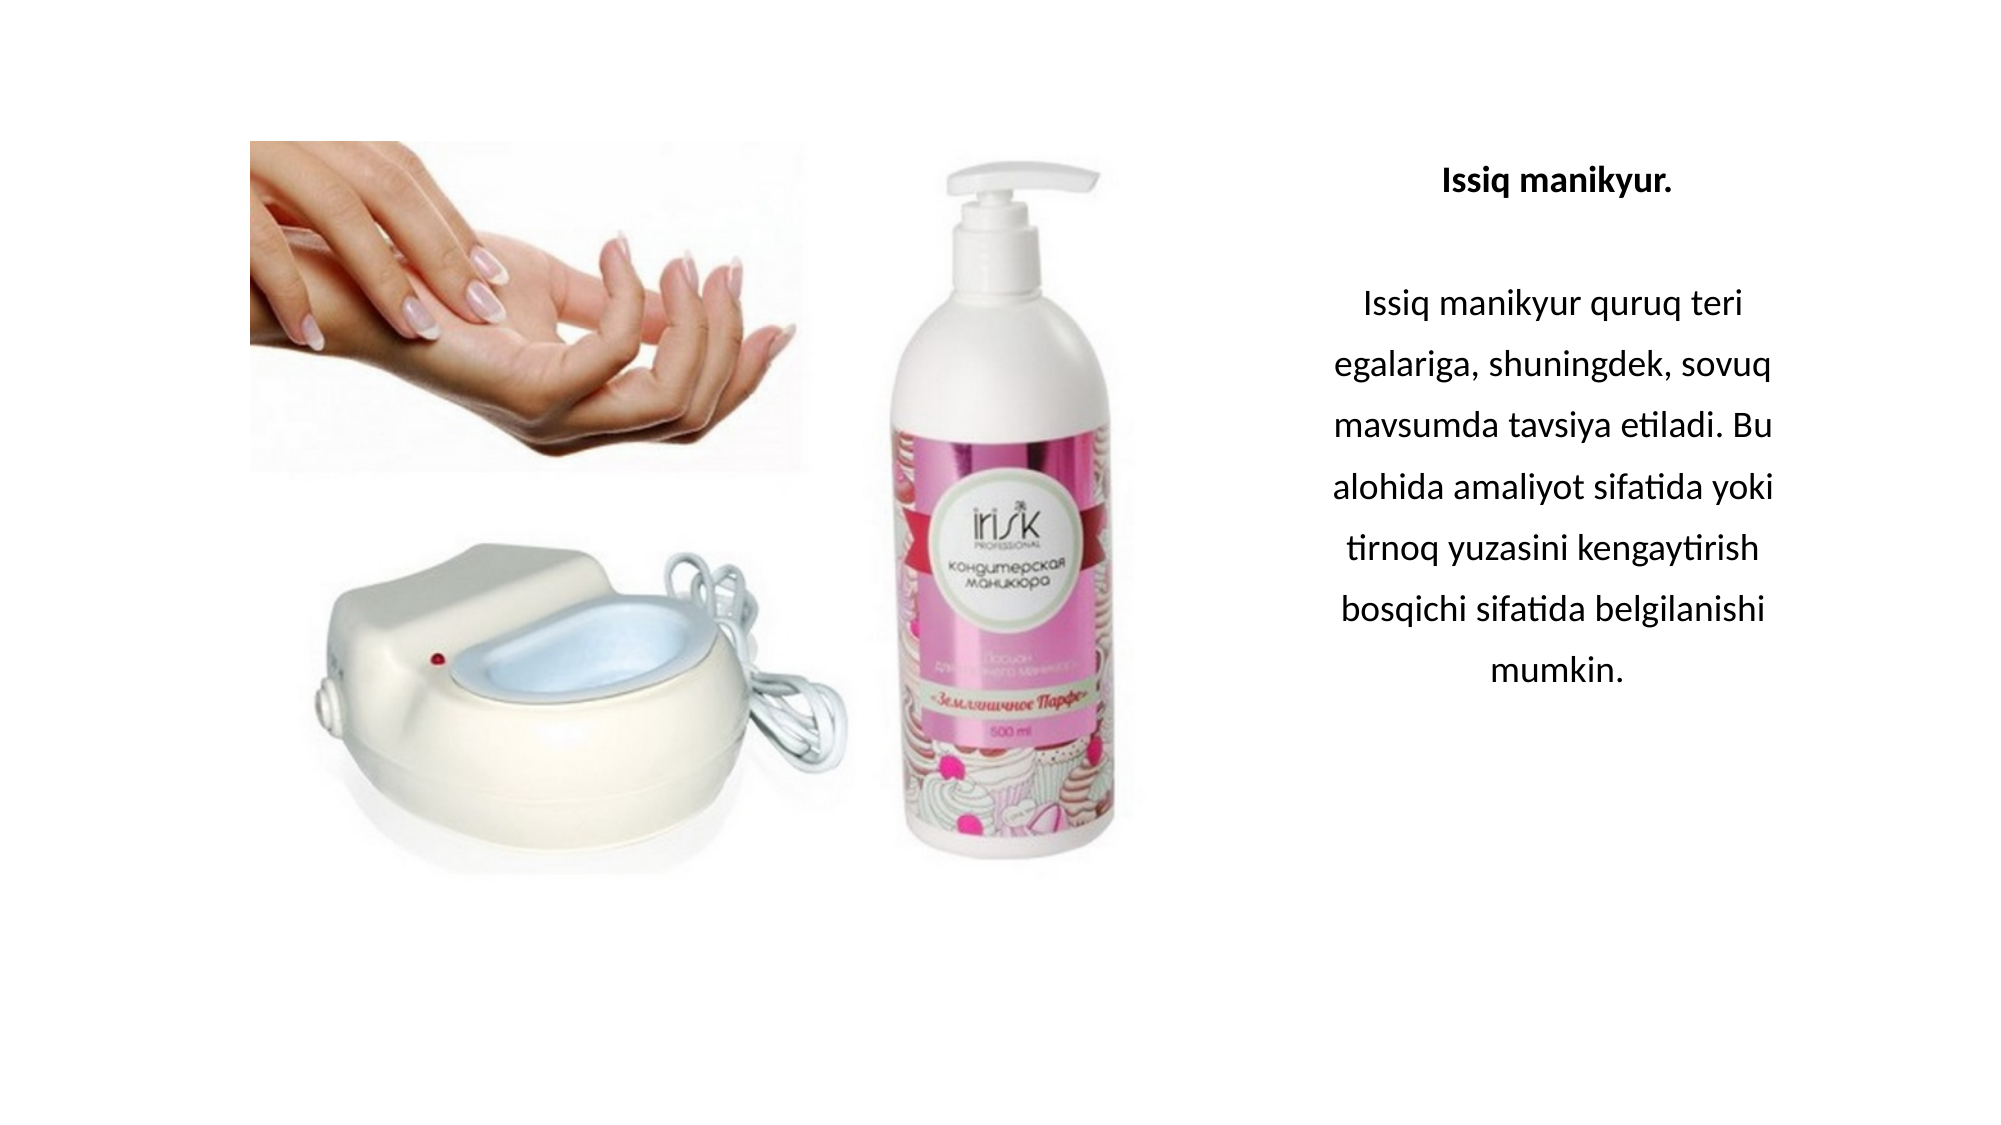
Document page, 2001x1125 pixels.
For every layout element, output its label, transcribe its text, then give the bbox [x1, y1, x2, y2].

subtitle Issiq manikyur. Issiq manikyur quruq teri egalariga, shuningdek, sovuq mavsumda tavsiya etiladi. Bu alohida amaliyot sifatida yoki tirnoq yuzasini kengaytirish bosqichi sifatida belgilanishi mumkin. [1283, 152, 1832, 954]
picture [250, 141, 1166, 889]
